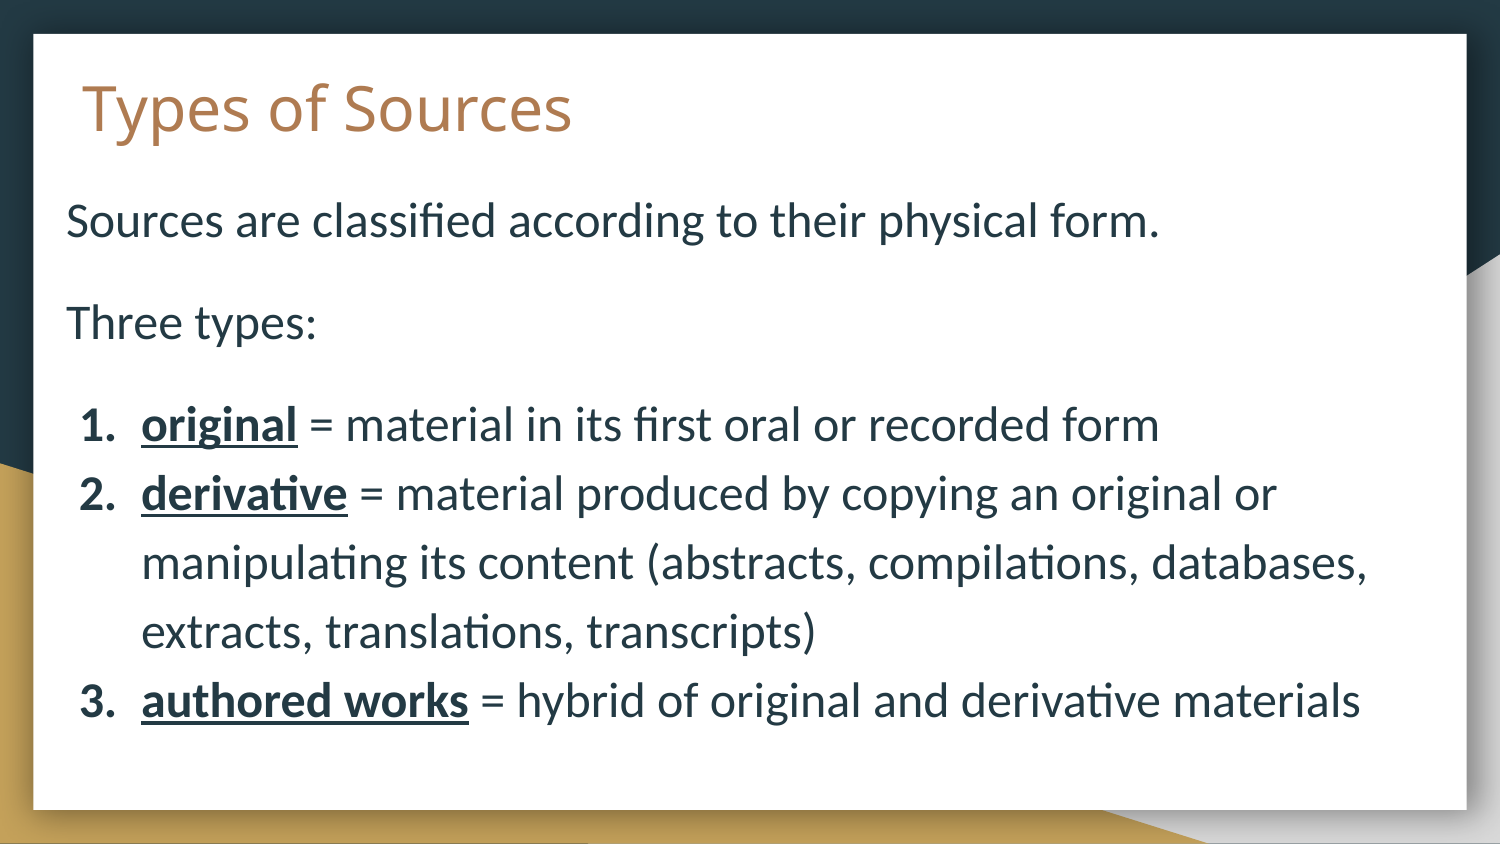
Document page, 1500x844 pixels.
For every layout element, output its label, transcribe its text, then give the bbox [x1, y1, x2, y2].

title Types of Sources [67, 54, 1299, 163]
list Sources are classified according to their physical form. Three types: original = material in its first oral or recorded form derivative = material produced by copying an original or manipulating its content (abstracts, compilations, databases, extracts, translations, transcripts) authored works = hybrid of original and derivative materials [51, 163, 1449, 811]
